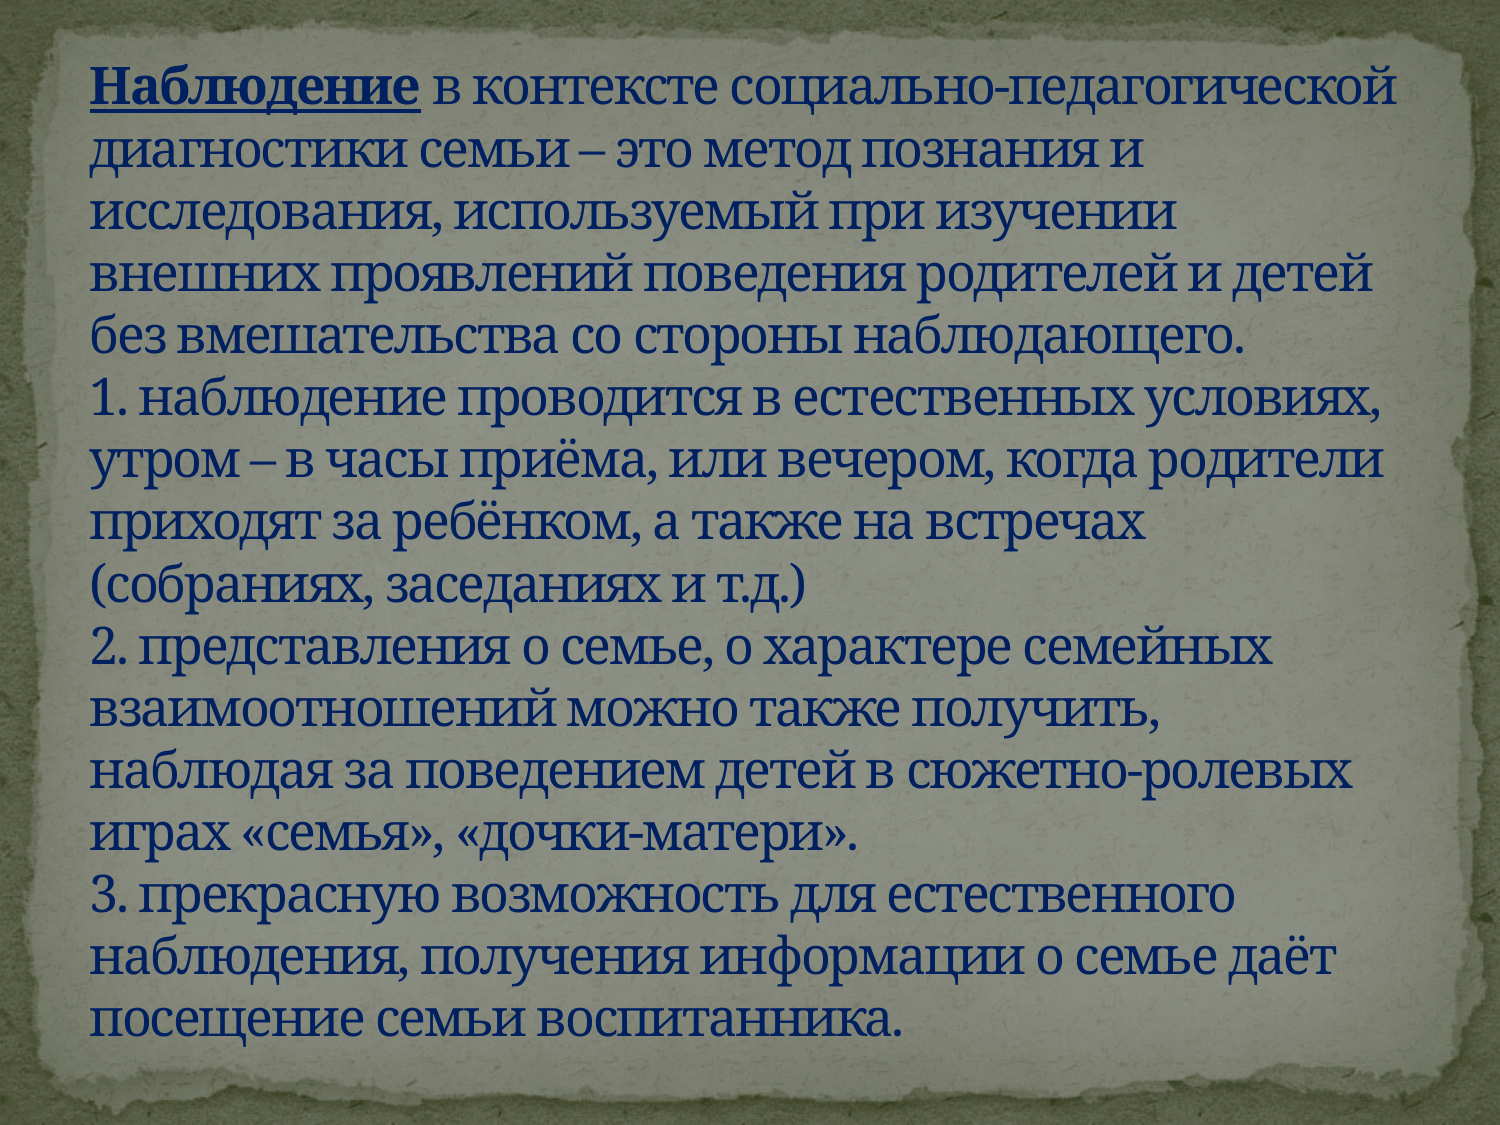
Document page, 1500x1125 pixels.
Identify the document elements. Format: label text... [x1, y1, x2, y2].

title Наблюдение в контексте социально-педагогической диагностики семьи – это метод познания и исследования, используемый при изучении внешних проявлений поведения родителей и детей без вмешательства со стороны наблюдающего. 1. наблюдение проводится в естественных условиях, утром – в часы приёма, или вечером, когда родители приходят за ребёнком, а также на встречах (собраниях, заседаниях и т.д.) 2. представления о семье, о характере семейных взаимоотношений можно также получить, наблюдая за поведением детей в сюжетно-ролевых играх «семья», «дочки-матери». 3. прекрасную возможность для естественного наблюдения, получения информации о семье даёт посещение семьи воспитанника. [74, 24, 1425, 1055]
